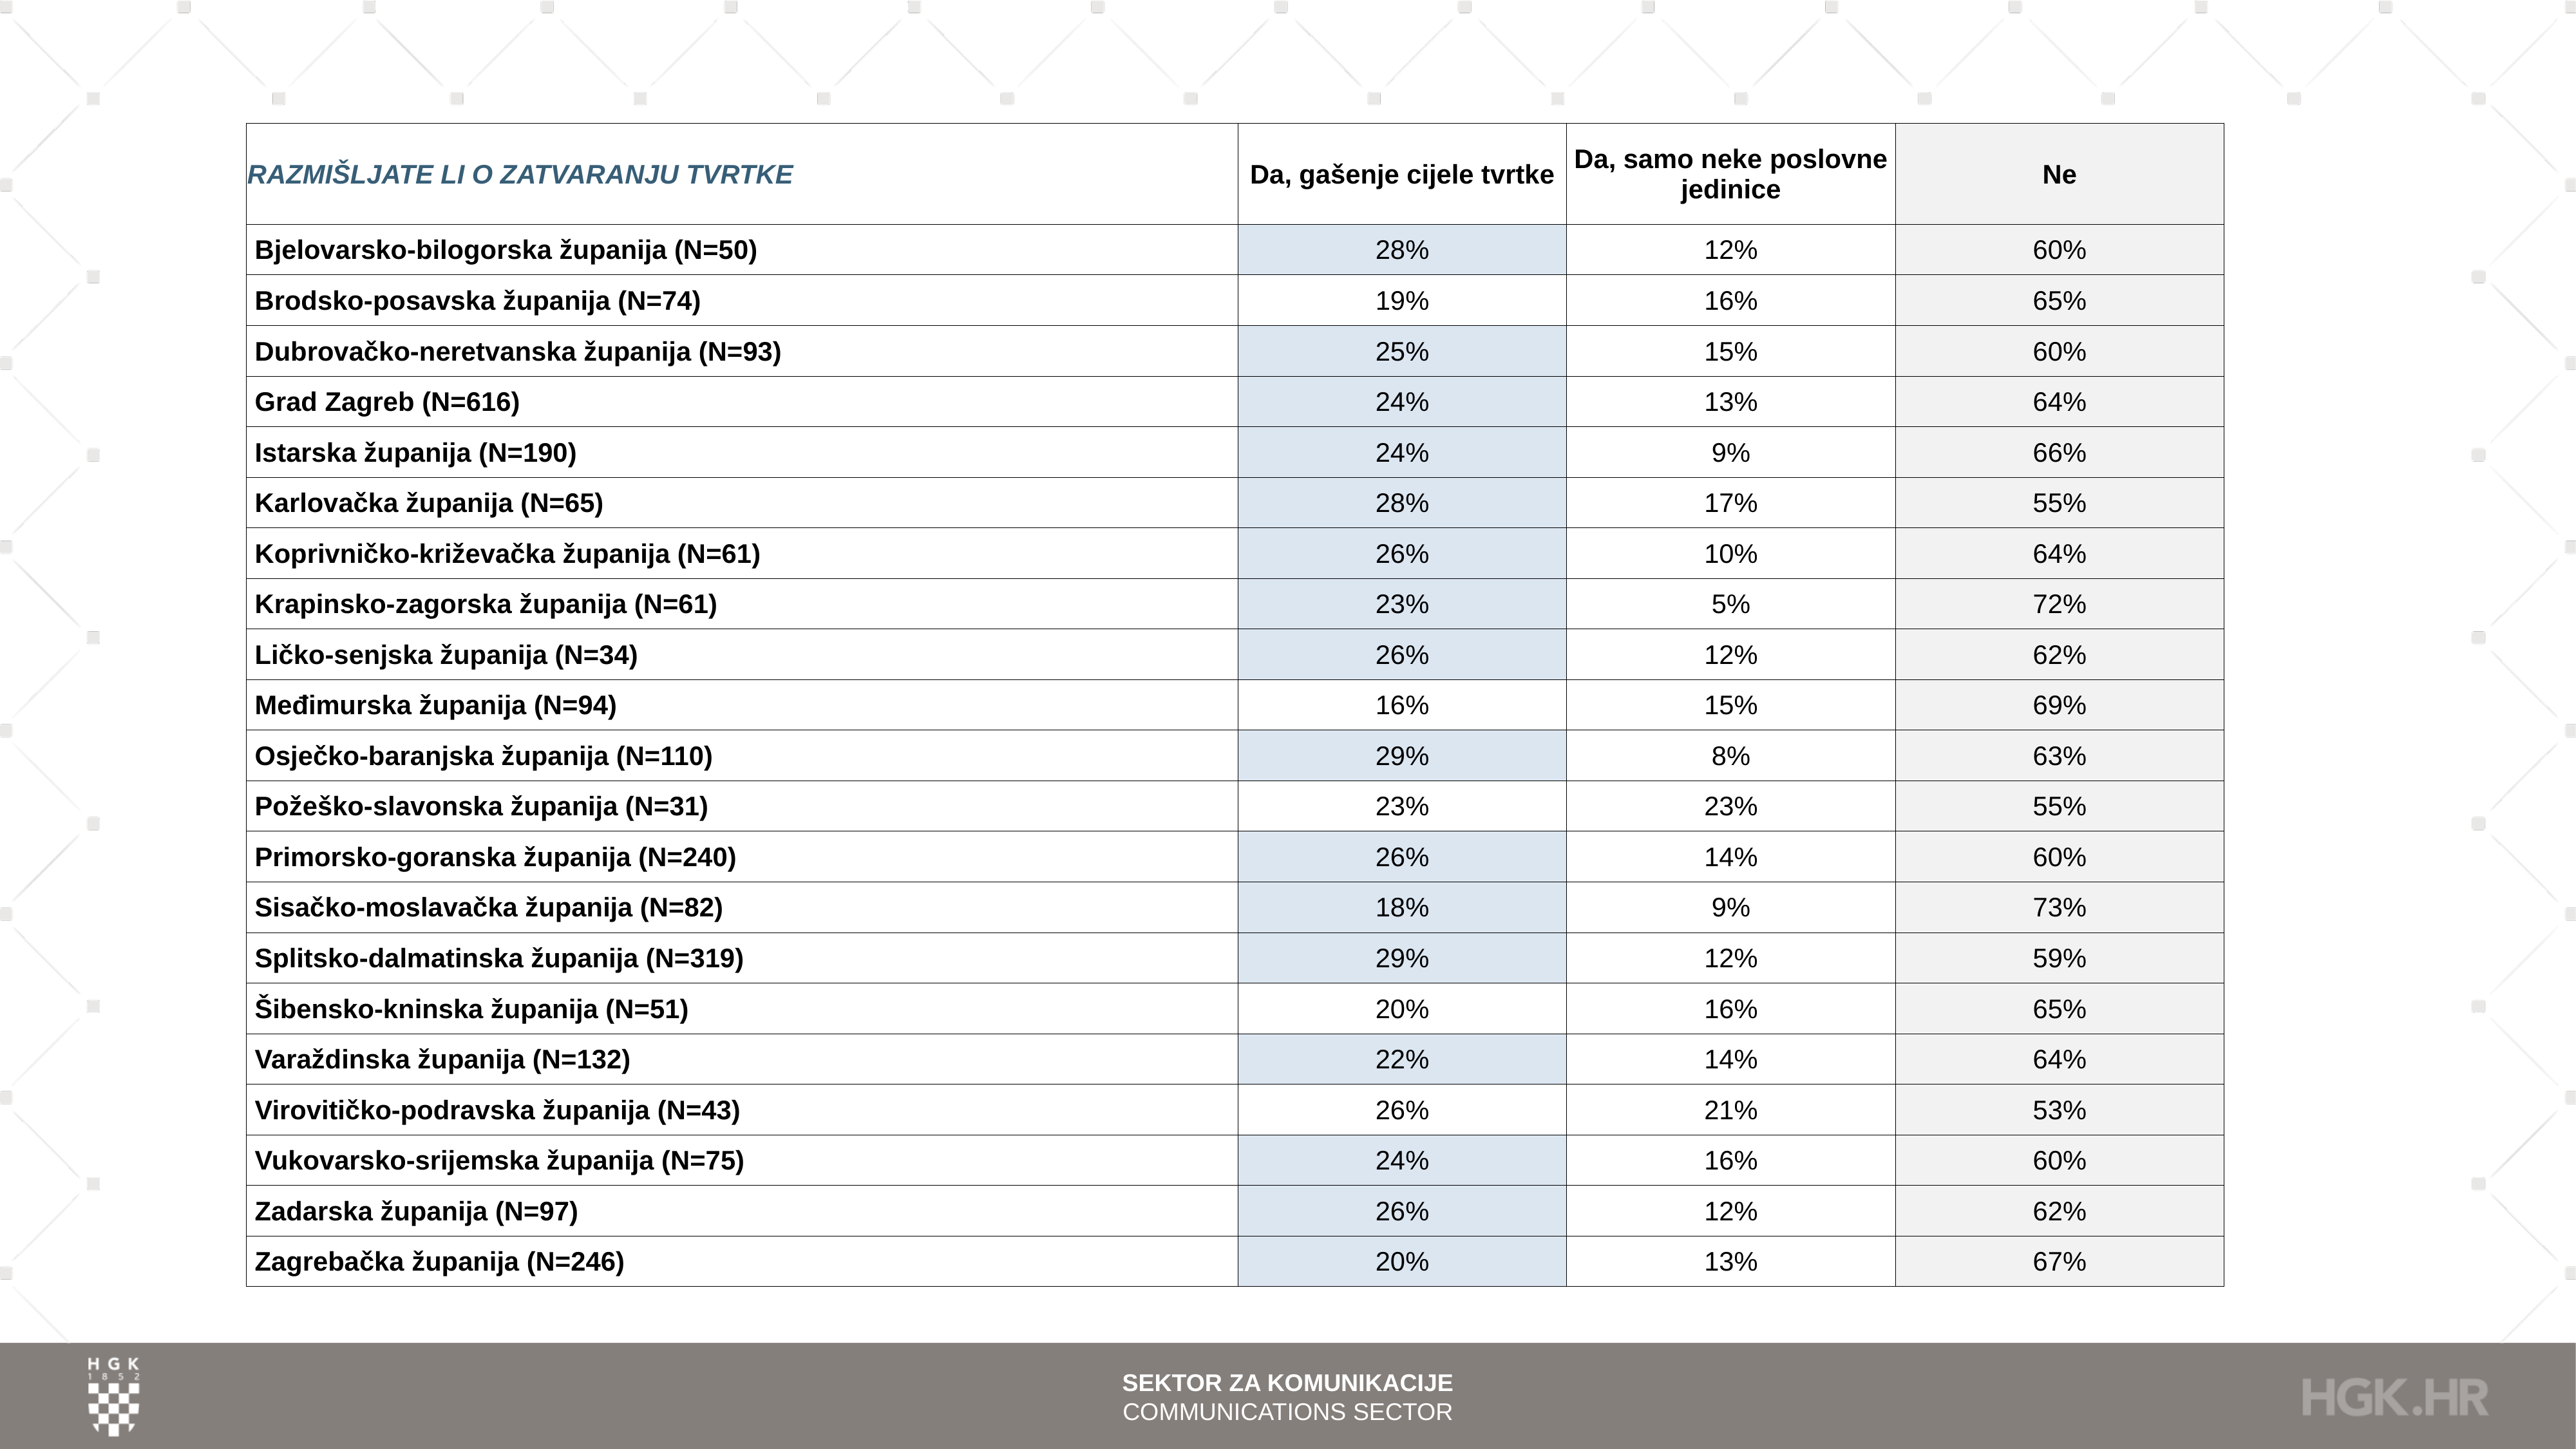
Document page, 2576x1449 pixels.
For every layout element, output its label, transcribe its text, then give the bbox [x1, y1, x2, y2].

table_header RAZMIŠLJATE LI O ZATVARANJU TVRTKE [247, 124, 1238, 224]
table_cell 26% [1238, 1084, 1566, 1135]
table_header Da, samo neke poslovne jedinice [1567, 124, 1895, 224]
table_cell Šibensko-kninska županija (N=51) [247, 983, 1238, 1034]
table_cell Vukovarsko-srijemska županija (N=75) [247, 1135, 1238, 1185]
table_cell Zagrebačka županija (N=246) [247, 1236, 1238, 1286]
table_cell 23% [1238, 579, 1566, 629]
table_cell Koprivničko-križevačka županija (N=61) [247, 528, 1238, 578]
table_cell Varaždinska županija (N=132) [247, 1034, 1238, 1084]
table_cell Bjelovarsko-bilogorska županija (N=50) [247, 225, 1238, 274]
table_cell 5% [1567, 579, 1895, 629]
table_cell 59% [1896, 933, 2224, 983]
table_header Ne [1896, 124, 2224, 224]
table_cell Grad Zagreb (N=616) [247, 377, 1238, 426]
table_cell 62% [1896, 629, 2224, 679]
table_cell 64% [1896, 528, 2224, 578]
table_cell 29% [1238, 933, 1566, 983]
table_cell Primorsko-goranska županija (N=240) [247, 831, 1238, 882]
table_cell Brodsko-posavska županija (N=74) [247, 275, 1238, 325]
table_cell 23% [1238, 781, 1566, 831]
table_cell 13% [1567, 1236, 1895, 1286]
table_cell 20% [1238, 983, 1566, 1034]
table_cell Virovitičko-podravska županija (N=43) [247, 1084, 1238, 1135]
table_cell 63% [1896, 730, 2224, 781]
table_cell 19% [1238, 275, 1566, 325]
table_cell 21% [1567, 1084, 1895, 1135]
table_cell 29% [1238, 730, 1566, 781]
table_header Da, gašenje cijele tvrtke [1238, 124, 1566, 224]
table_cell Zadarska županija (N=97) [247, 1186, 1238, 1236]
table_cell 60% [1896, 326, 2224, 376]
table_cell Ličko-senjska županija (N=34) [247, 629, 1238, 679]
table_cell 23% [1567, 781, 1895, 831]
table_cell 53% [1896, 1084, 2224, 1135]
table_cell 73% [1896, 882, 2224, 933]
table_cell Međimurska županija (N=94) [247, 680, 1238, 730]
table_cell 62% [1896, 1186, 2224, 1236]
table_cell 64% [1896, 1034, 2224, 1084]
table_cell 15% [1567, 680, 1895, 730]
table_cell 22% [1238, 1034, 1566, 1084]
table_cell 24% [1238, 1135, 1566, 1185]
table_cell 26% [1238, 528, 1566, 578]
table_cell 66% [1896, 427, 2224, 477]
table_cell 16% [1238, 680, 1566, 730]
table_cell Karlovačka županija (N=65) [247, 478, 1238, 527]
table_cell 20% [1238, 1236, 1566, 1286]
table_cell Dubrovačko-neretvanska županija (N=93) [247, 326, 1238, 376]
table_cell 15% [1567, 326, 1895, 376]
table_cell 24% [1238, 427, 1566, 477]
table_cell 17% [1567, 478, 1895, 527]
table_cell 55% [1896, 478, 2224, 527]
table_cell 25% [1238, 326, 1566, 376]
table_cell 9% [1567, 882, 1895, 933]
table_cell 13% [1567, 377, 1895, 426]
table_cell 8% [1567, 730, 1895, 781]
table_cell 55% [1896, 781, 2224, 831]
table_cell Istarska županija (N=190) [247, 427, 1238, 477]
table_cell 12% [1567, 933, 1895, 983]
table_cell 67% [1896, 1236, 2224, 1286]
table_cell 69% [1896, 680, 2224, 730]
table_cell 65% [1896, 983, 2224, 1034]
table_cell 18% [1238, 882, 1566, 933]
table_cell 12% [1567, 629, 1895, 679]
table_cell 16% [1567, 275, 1895, 325]
table_cell Sisačko-moslavačka županija (N=82) [247, 882, 1238, 933]
table_cell 10% [1567, 528, 1895, 578]
table_cell 28% [1238, 225, 1566, 274]
table_cell Osječko-baranjska županija (N=110) [247, 730, 1238, 781]
table_cell 60% [1896, 831, 2224, 882]
table_cell 64% [1896, 377, 2224, 426]
table_cell 60% [1896, 1135, 2224, 1185]
table_cell 26% [1238, 831, 1566, 882]
table_cell 16% [1567, 983, 1895, 1034]
table_cell 14% [1567, 831, 1895, 882]
table_cell 60% [1896, 225, 2224, 274]
table_cell 9% [1567, 427, 1895, 477]
table_cell 12% [1567, 1186, 1895, 1236]
table_cell 16% [1567, 1135, 1895, 1185]
table_cell 26% [1238, 629, 1566, 679]
table_cell 72% [1896, 579, 2224, 629]
table_cell 26% [1238, 1186, 1566, 1236]
table_cell Splitsko-dalmatinska županija (N=319) [247, 933, 1238, 983]
table_cell 14% [1567, 1034, 1895, 1084]
table_cell 12% [1567, 225, 1895, 274]
table_cell 24% [1238, 377, 1566, 426]
table_cell 28% [1238, 478, 1566, 527]
table_cell Požeško-slavonska županija (N=31) [247, 781, 1238, 831]
table_cell Krapinsko-zagorska županija (N=61) [247, 579, 1238, 629]
table_cell 65% [1896, 275, 2224, 325]
